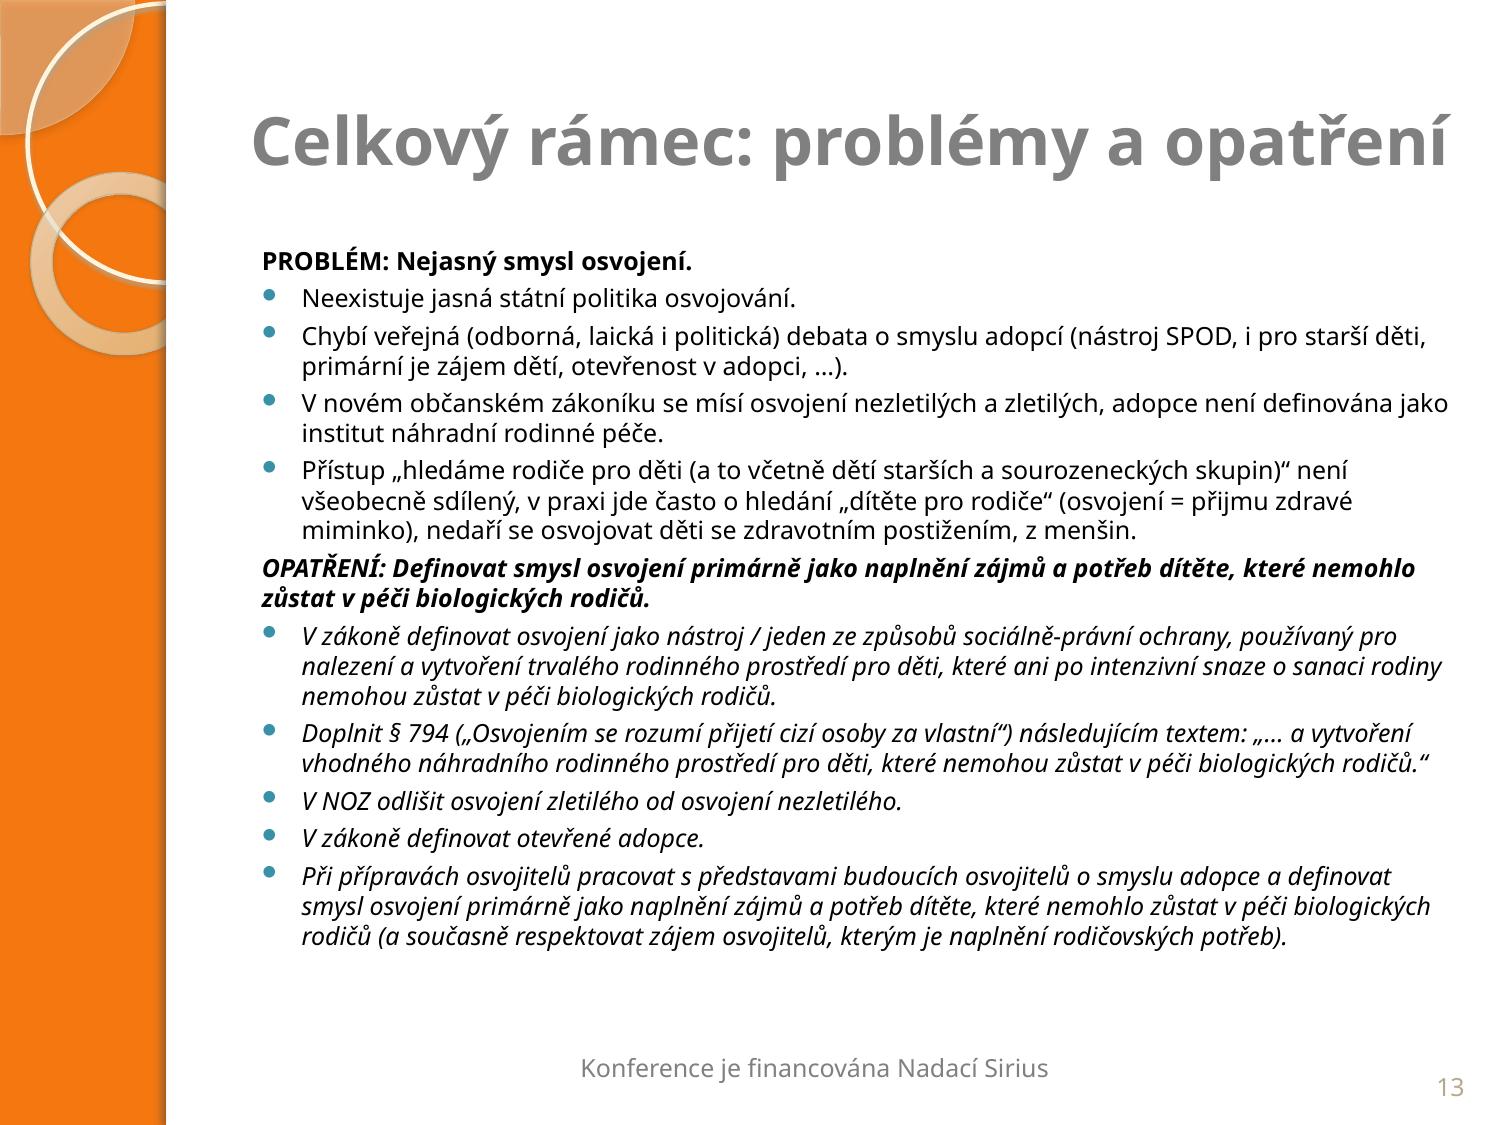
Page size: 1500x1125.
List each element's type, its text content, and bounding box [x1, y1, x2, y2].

footer Konference je financována Nadací Sirius [490, 1011, 1140, 1090]
list PROBLÉM: Nejasný smysl osvojení. Neexistuje jasná státní politika osvojování. Chybí veřejná (odborná, laická i politická) debata o smyslu adopcí (nástroj SPOD, i pro starší děti, primární je zájem dětí, otevřenost v adopci, …). V novém občanském zákoníku se mísí osvojení nezletilých a zletilých, adopce není definována jako institut náhradní rodinné péče. Přístup „hledáme rodiče pro děti (a to včetně dětí starších a sourozeneckých skupin)“ není všeobecně sdílený, v praxi jde často o hledání „dítěte pro rodiče“ (osvojení = přijmu zdravé miminko), nedaří se osvojovat děti se zdravotním postižením, z menšin. OPATŘENÍ: Definovat smysl osvojení primárně jako naplnění zájmů a potřeb dítěte, které nemohlo zůstat v péči biologických rodičů. V zákoně definovat osvojení jako nástroj / jeden ze způsobů sociálně-právní ochrany, používaný pro nalezení a vytvoření trvalého rodinného prostředí pro děti, které ani po intenzivní snaze o sanaci rodiny nemohou zůstat v péči biologických rodičů. Doplnit § 794 („Osvojením se rozumí přijetí cizí osoby za vlastní“) následujícím textem: „… a vytvoření vhodného náhradního rodinného prostředí pro děti, které nemohou zůstat v péči biologických rodičů.“ V NOZ odlišit osvojení zletilého od osvojení nezletilého. V zákoně definovat otevřené adopce. Při přípravách osvojitelů pracovat s představami budoucích osvojitelů o smyslu adopce a definovat smysl osvojení primárně jako naplnění zájmů a potřeb dítěte, které nemohlo zůstat v péči biologických rodičů (a současně respektovat zájem osvojitelů, kterým je naplnění rodičovských potřeb). [235, 237, 1466, 1025]
slide_number 13 [1413, 1034, 1488, 1113]
title Celkový rámec: problémy a opatření [235, 45, 1466, 233]
